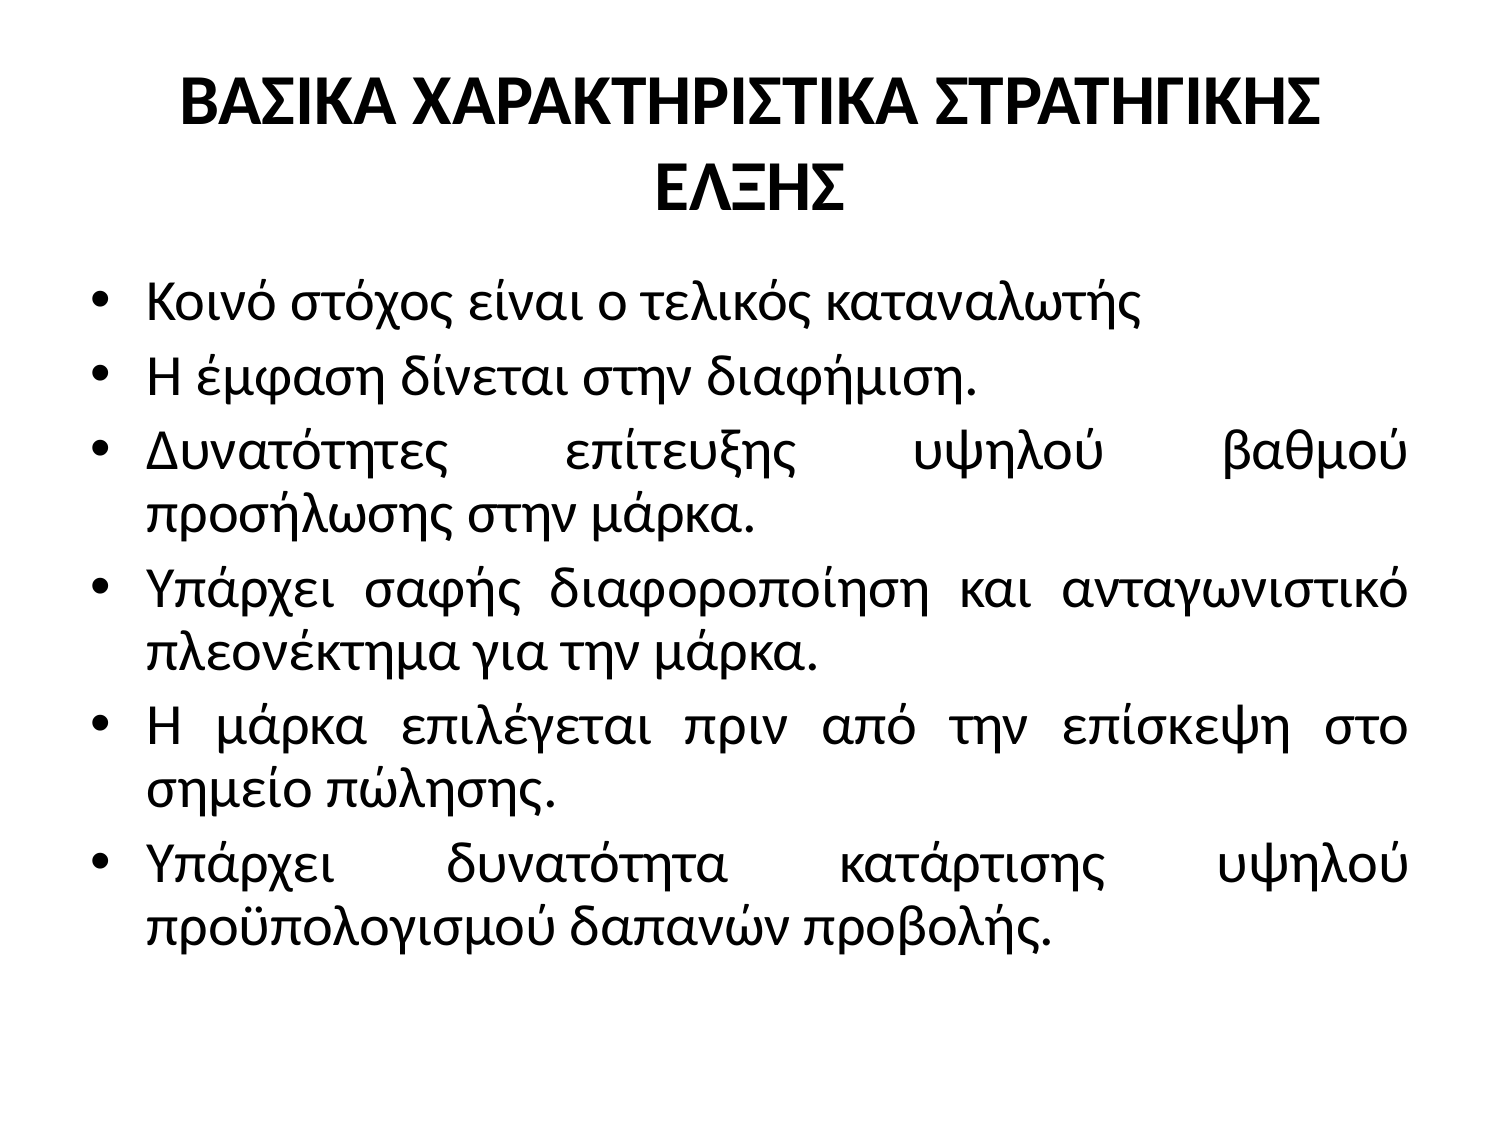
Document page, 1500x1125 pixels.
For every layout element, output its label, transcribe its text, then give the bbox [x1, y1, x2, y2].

list Κοινό στόχος είναι ο τελικός καταναλωτής Η έμφαση δίνεται στην διαφήμιση. Δυνατότητες επίτευξης υψηλού βαθμού προσήλωσης στην μάρκα. Υπάρχει σαφής διαφοροποίηση και ανταγωνιστικό πλεονέκτημα για την μάρκα. Η μάρκα επιλέγεται πριν από την επίσκεψη στο σημείο πώλησης. Υπάρχει δυνατότητα κατάρτισης υψηλού προϋπολογισμού δαπανών προβολής. [75, 262, 1425, 1005]
title ΒΑΣΙΚΑ ΧΑΡΑΚΤΗΡΙΣΤΙΚΑ ΣΤΡΑΤΗΓΙΚΗΣ ΕΛΞΗΣ [75, 45, 1425, 233]
